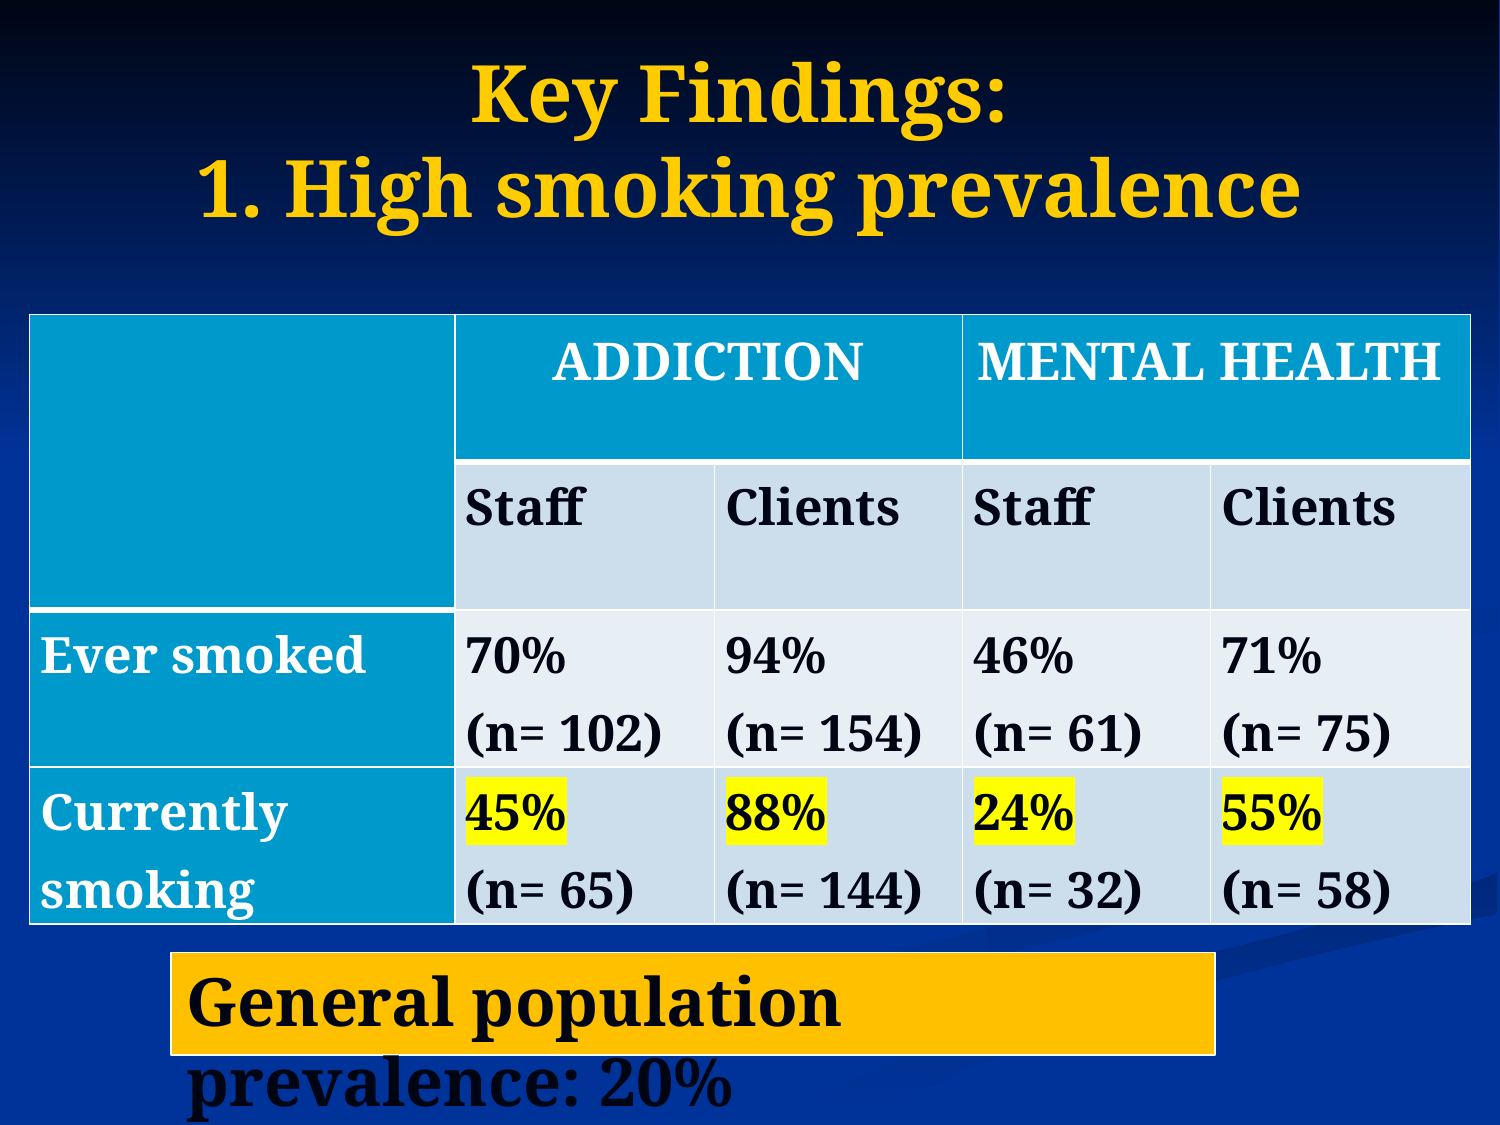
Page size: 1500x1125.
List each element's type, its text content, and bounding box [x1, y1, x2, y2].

table_cell 88% (n= 144) [715, 768, 962, 923]
table_cell Staff [963, 465, 1210, 609]
table_cell 55% (n= 58) [1211, 768, 1470, 923]
title Key Findings: 1. High smoking prevalence [74, 44, 1426, 233]
table_cell 24% (n= 32) [963, 768, 1210, 923]
table_cell Staff [456, 465, 714, 609]
table_cell Currently smoking [30, 768, 454, 923]
table_cell 71% (n= 75) [1211, 611, 1470, 766]
table_cell 45% (n= 65) [456, 768, 714, 923]
table_cell Ever smoked [30, 613, 454, 766]
table_header MENTAL HEALTH [963, 315, 1470, 459]
table_cell Clients [715, 465, 962, 609]
table_cell 70% (n= 102) [456, 611, 714, 766]
text_box General population prevalence: 20% [171, 952, 1215, 1055]
table_cell 94% (n= 154) [715, 611, 962, 766]
table_cell 46% (n= 61) [963, 611, 1210, 766]
table_header [30, 315, 454, 607]
table_header ADDICTION [456, 315, 962, 459]
table_cell Clients [1211, 465, 1470, 609]
